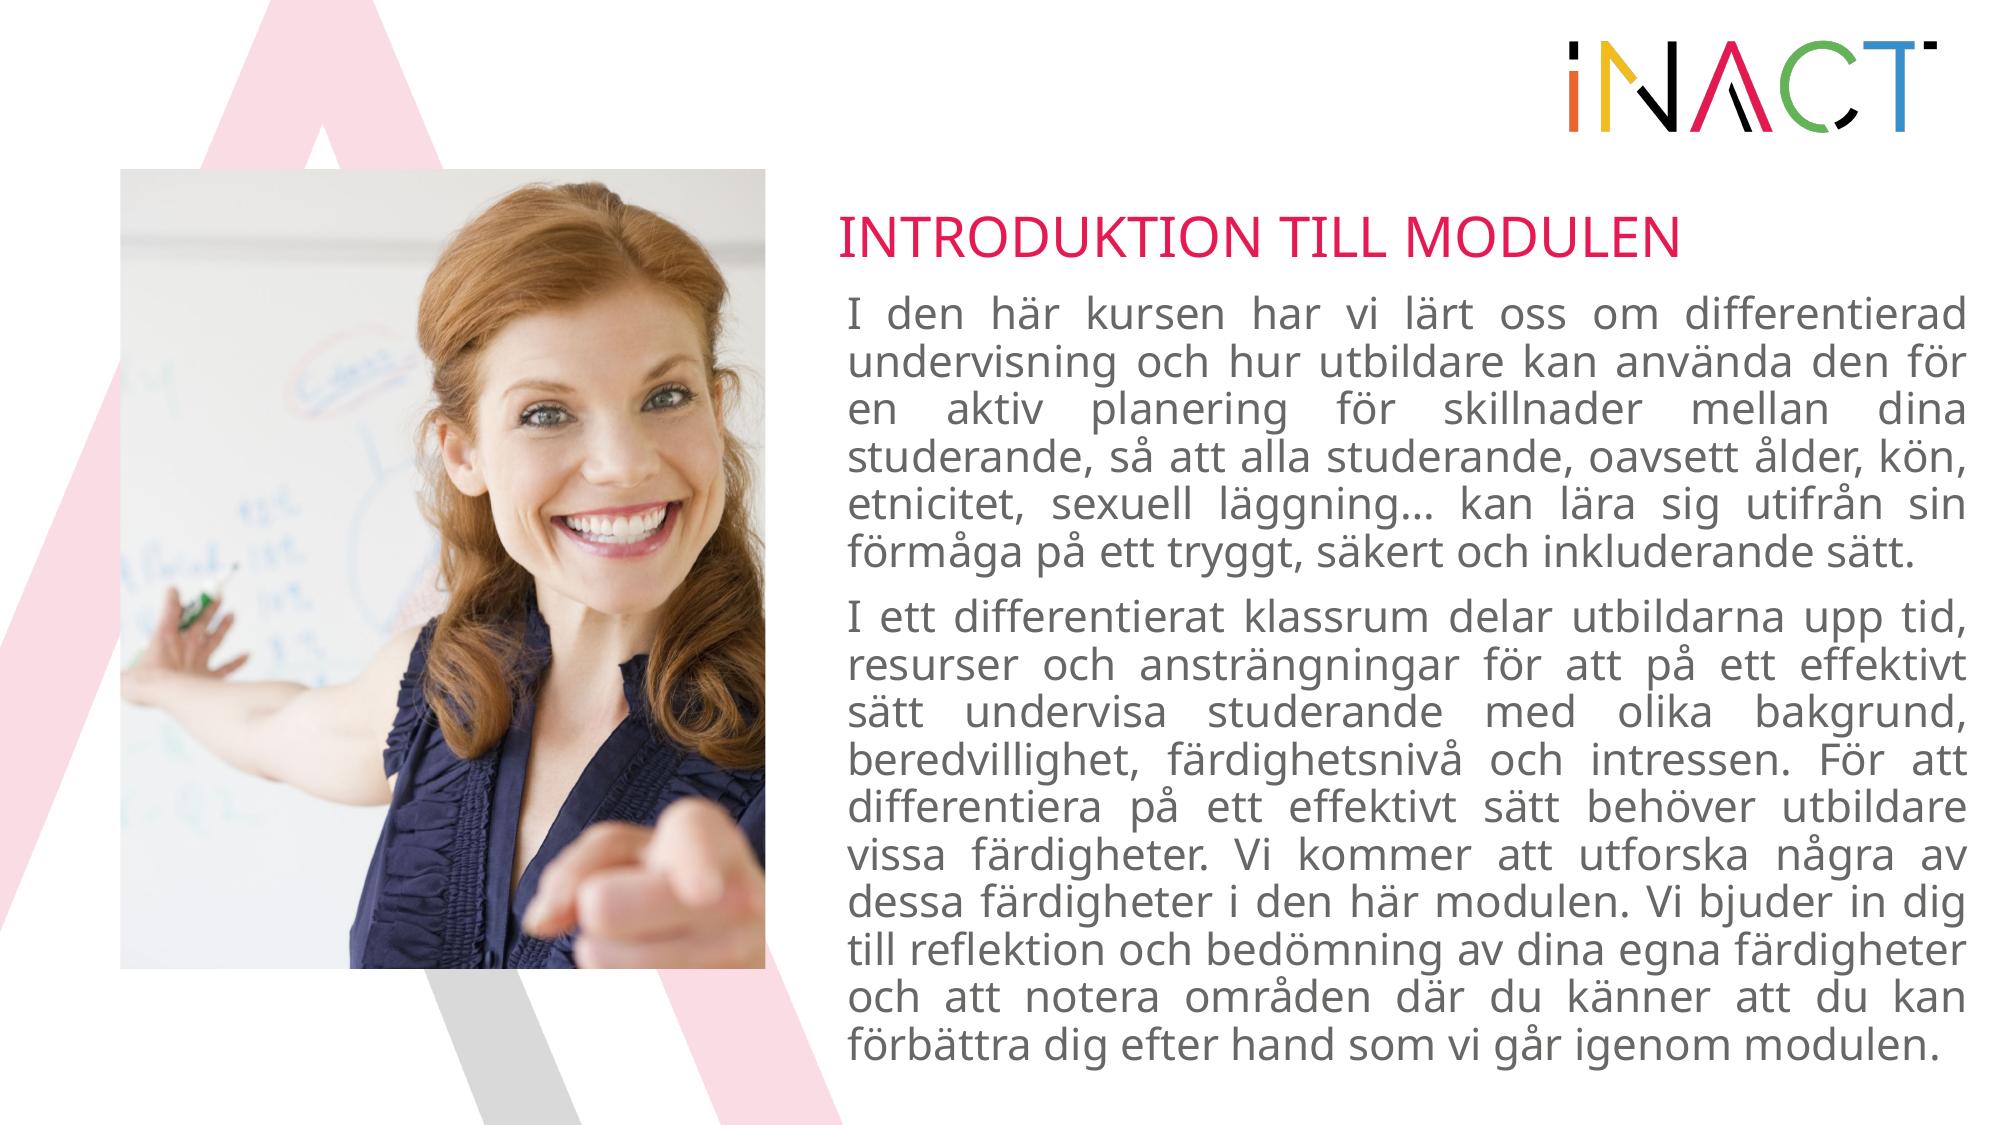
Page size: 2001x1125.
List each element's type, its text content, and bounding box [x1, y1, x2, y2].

picture [0, 0, 853, 1125]
title INTRODUKTION TILL MODULEN [823, 169, 1814, 278]
picture [1515, 0, 1991, 272]
list I den här kursen har vi lärt oss om differentierad undervisning och hur utbildare kan använda den för en aktiv planering för skillnader mellan dina studerande, så att alla studerande, oavsett ålder, kön, etnicitet, sexuell läggning… kan lära sig utifrån sin förmåga på ett tryggt, säkert och inkluderande sätt. I ett differentierat klassrum delar utbildarna upp tid, resurser och ansträngningar för att på ett effektivt sätt undervisa studerande med olika bakgrund, beredvillighet, färdighetsnivå och intressen. För att differentiera på ett effektivt sätt behöver utbildare vissa färdigheter. Vi kommer att utforska några av dessa färdigheter i den här modulen. Vi bjuder in dig till reflektion och bedömning av dina egna färdigheter och att notera områden där du känner att du kan förbättra dig efter hand som vi går igenom modulen. [832, 284, 1985, 1098]
